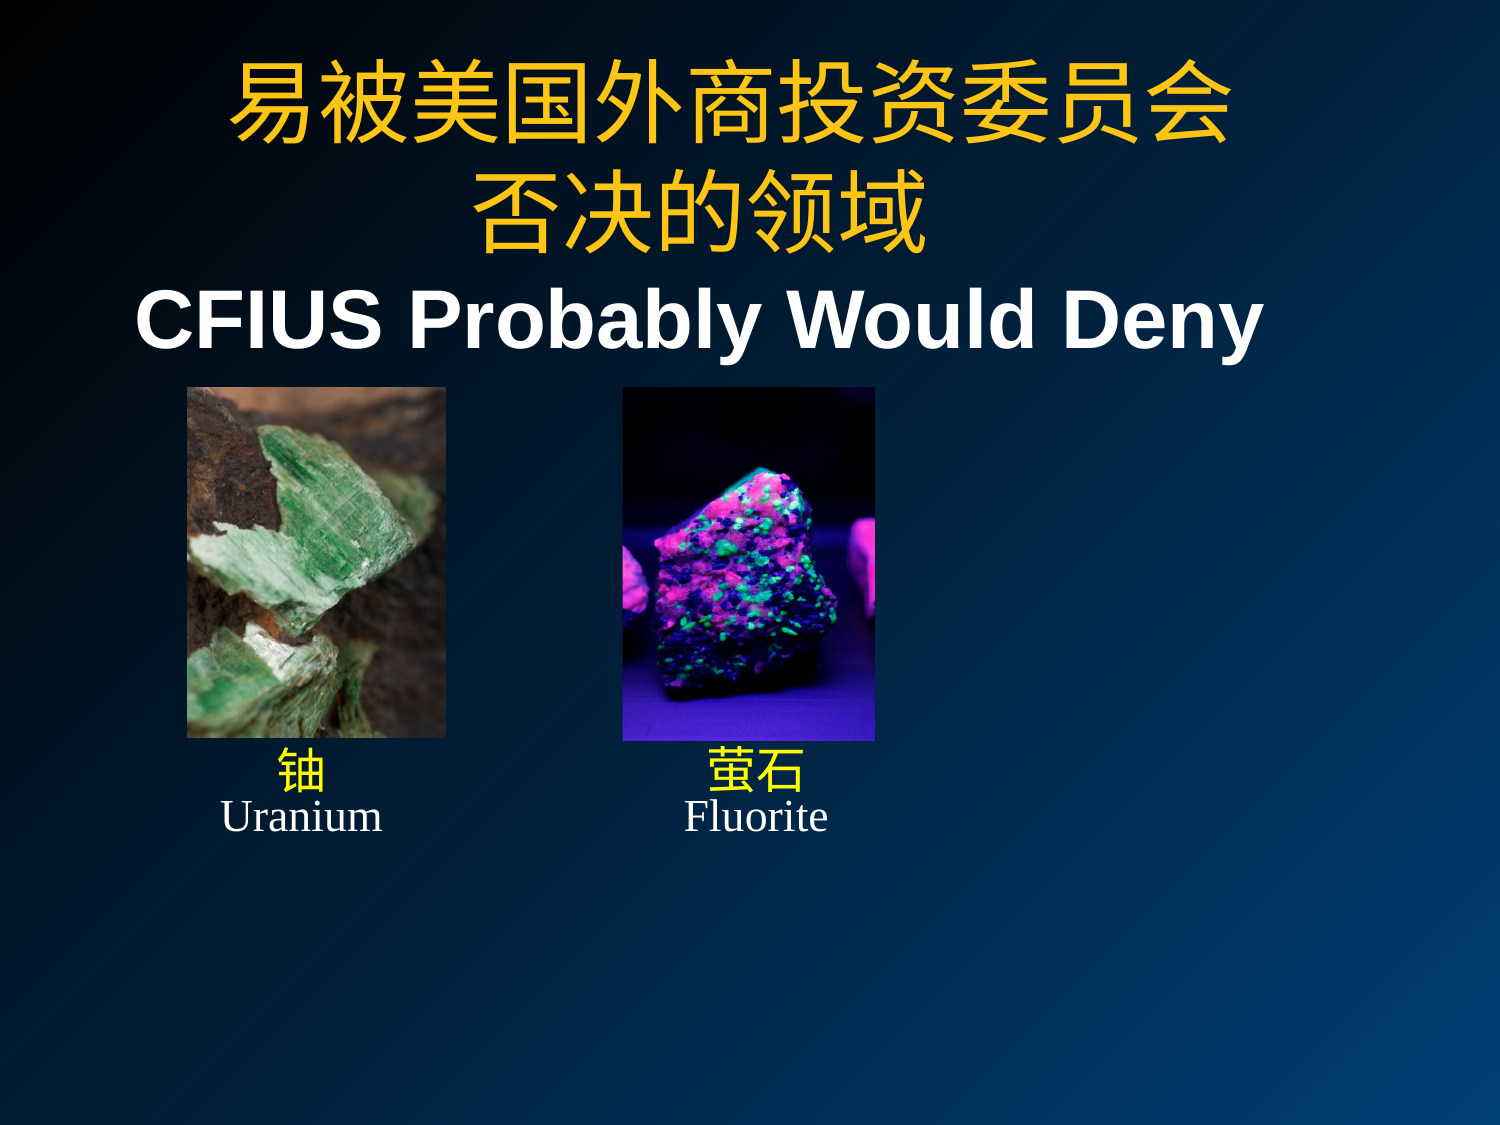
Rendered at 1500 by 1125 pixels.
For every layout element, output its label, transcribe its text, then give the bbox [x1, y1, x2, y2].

text_box 易被美国外商投资委员会否决的领域 CFIUS Probably Would Deny [112, 37, 1288, 373]
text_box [622, 386, 888, 850]
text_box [99, 386, 504, 851]
